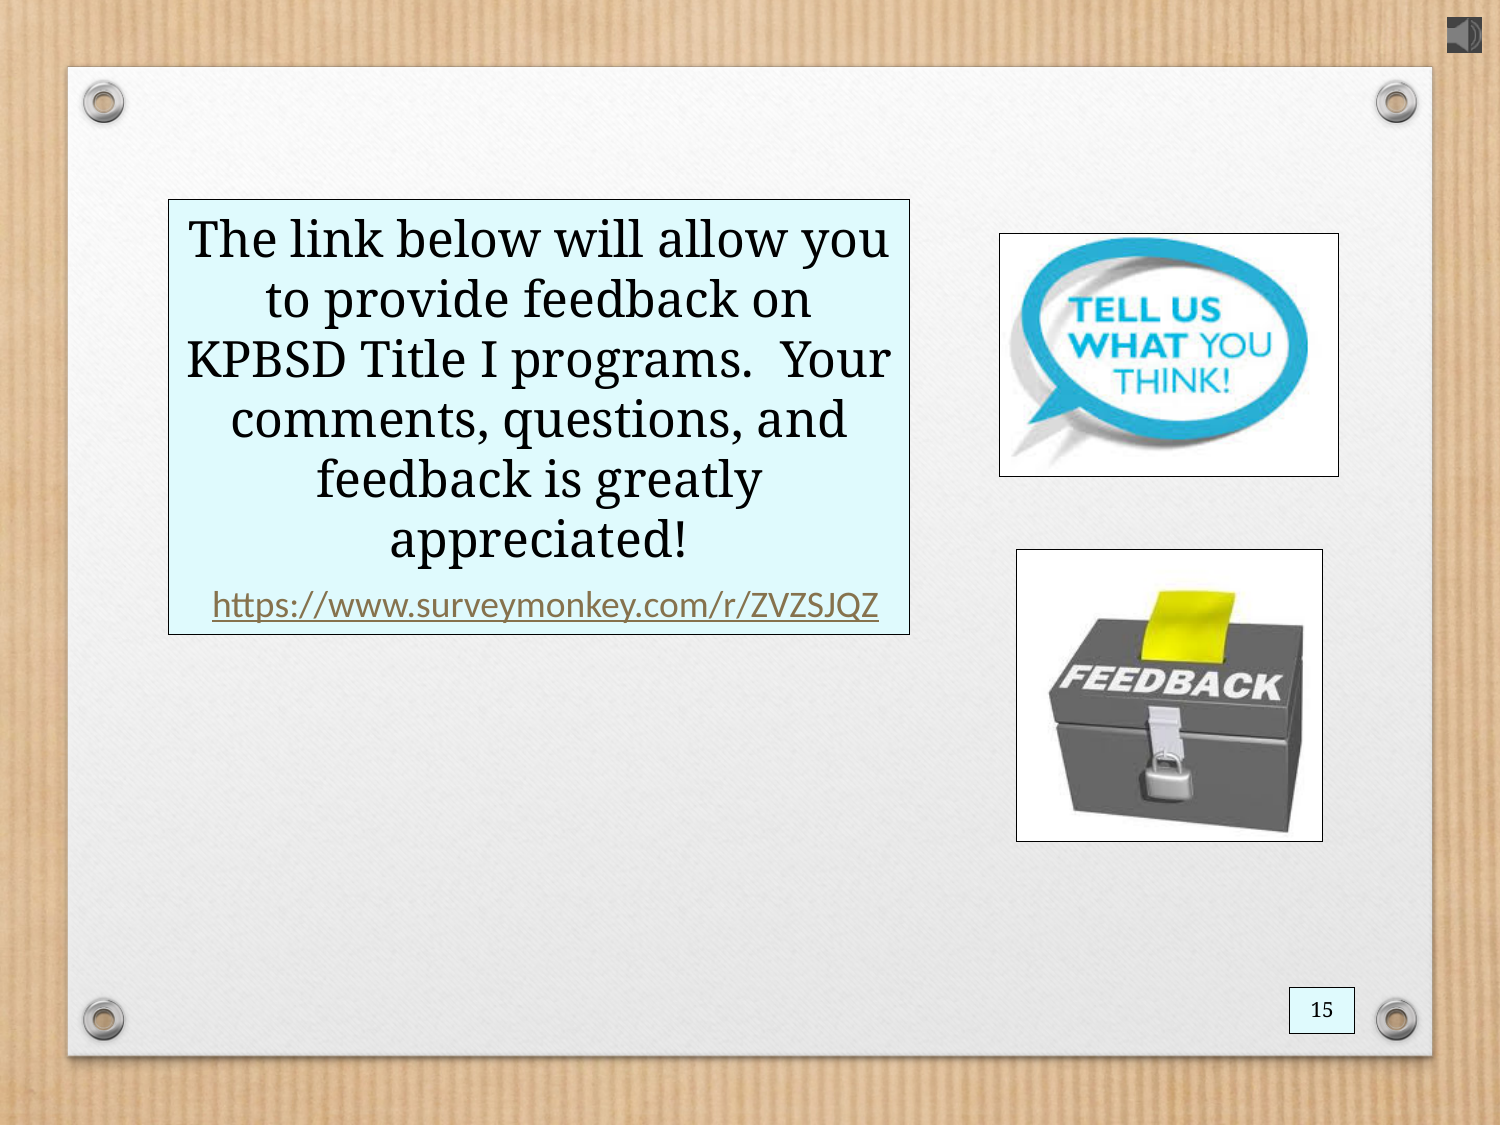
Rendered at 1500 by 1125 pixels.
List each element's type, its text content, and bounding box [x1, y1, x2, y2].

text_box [1445, 16, 1484, 55]
text_box The link below will allow you to provide feedback on KPBSD Title I programs. Your comments, questions, and feedback is greatly appreciated! https://www.surveymonkey.com/r/ZVZSJQZ [168, 199, 910, 635]
slide_number 15 [1289, 987, 1355, 1034]
picture [0, 0, 1500, 1125]
